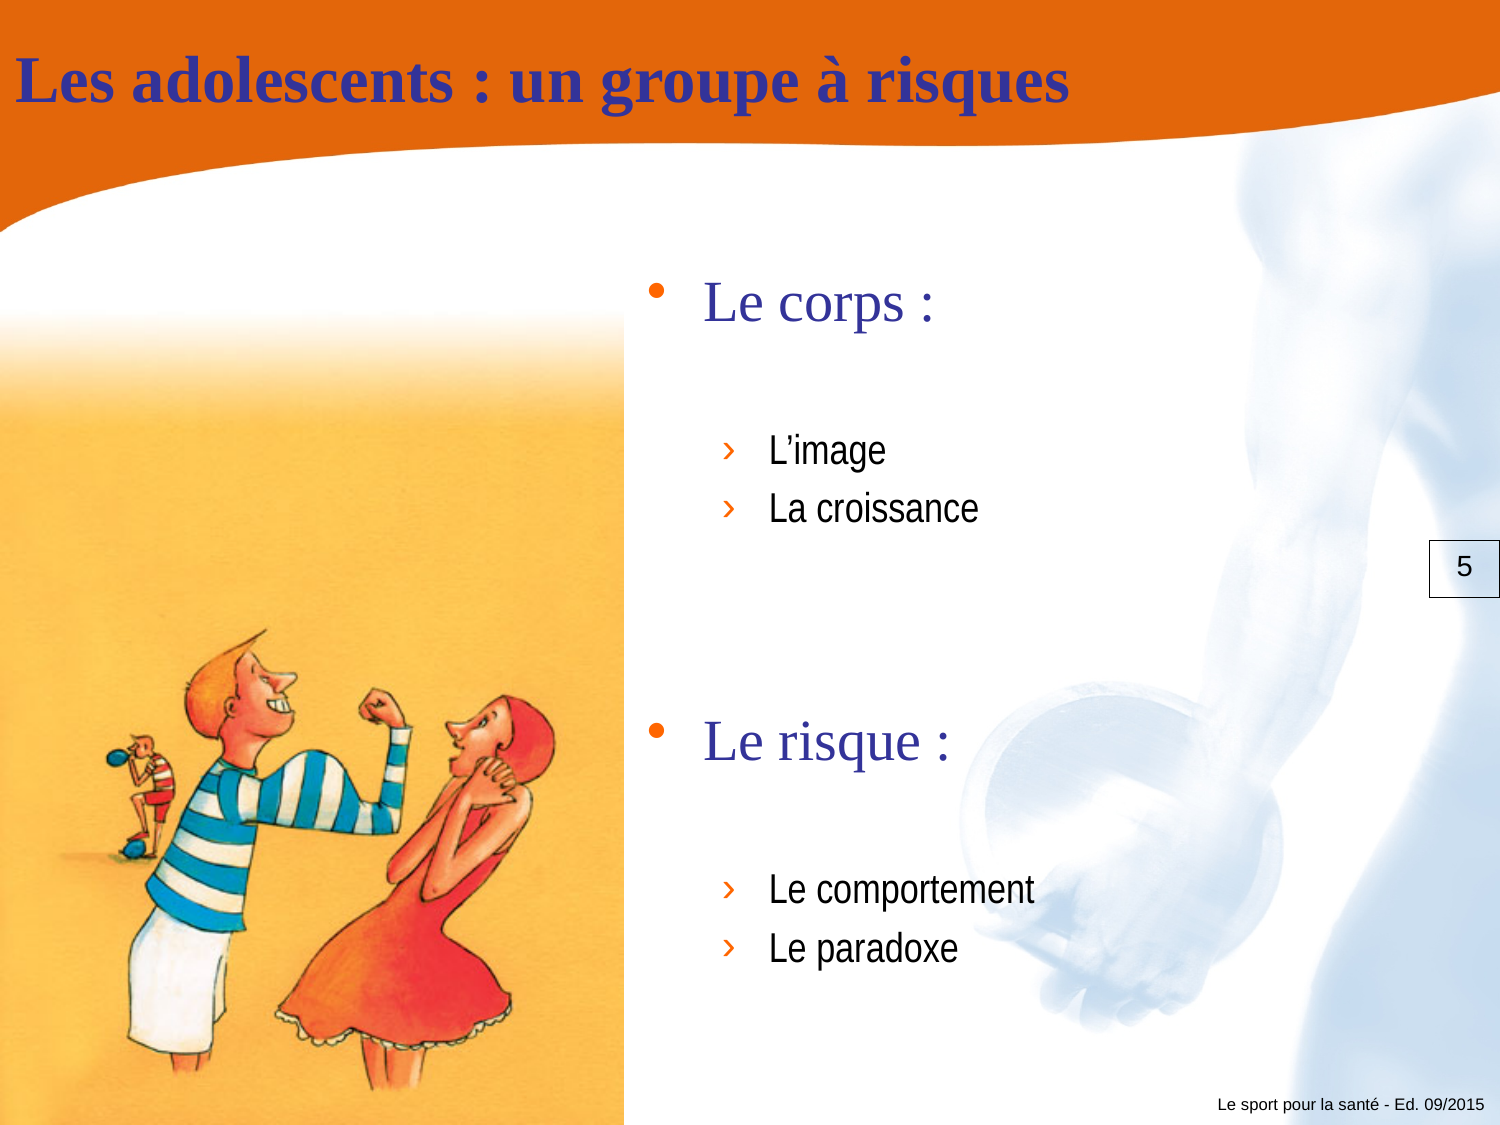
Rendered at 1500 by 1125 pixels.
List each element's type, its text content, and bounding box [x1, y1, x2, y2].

footer Le sport pour la santé - Ed. 09/2015 [1024, 1085, 1500, 1125]
title Les adolescents : un groupe à risques [0, 0, 1351, 169]
list Le corps : L’image La croissance Le risque : Le comportement Le paradoxe [631, 255, 1426, 1006]
text_box 5 [1429, 540, 1500, 598]
picture [0, 0, 1500, 1125]
